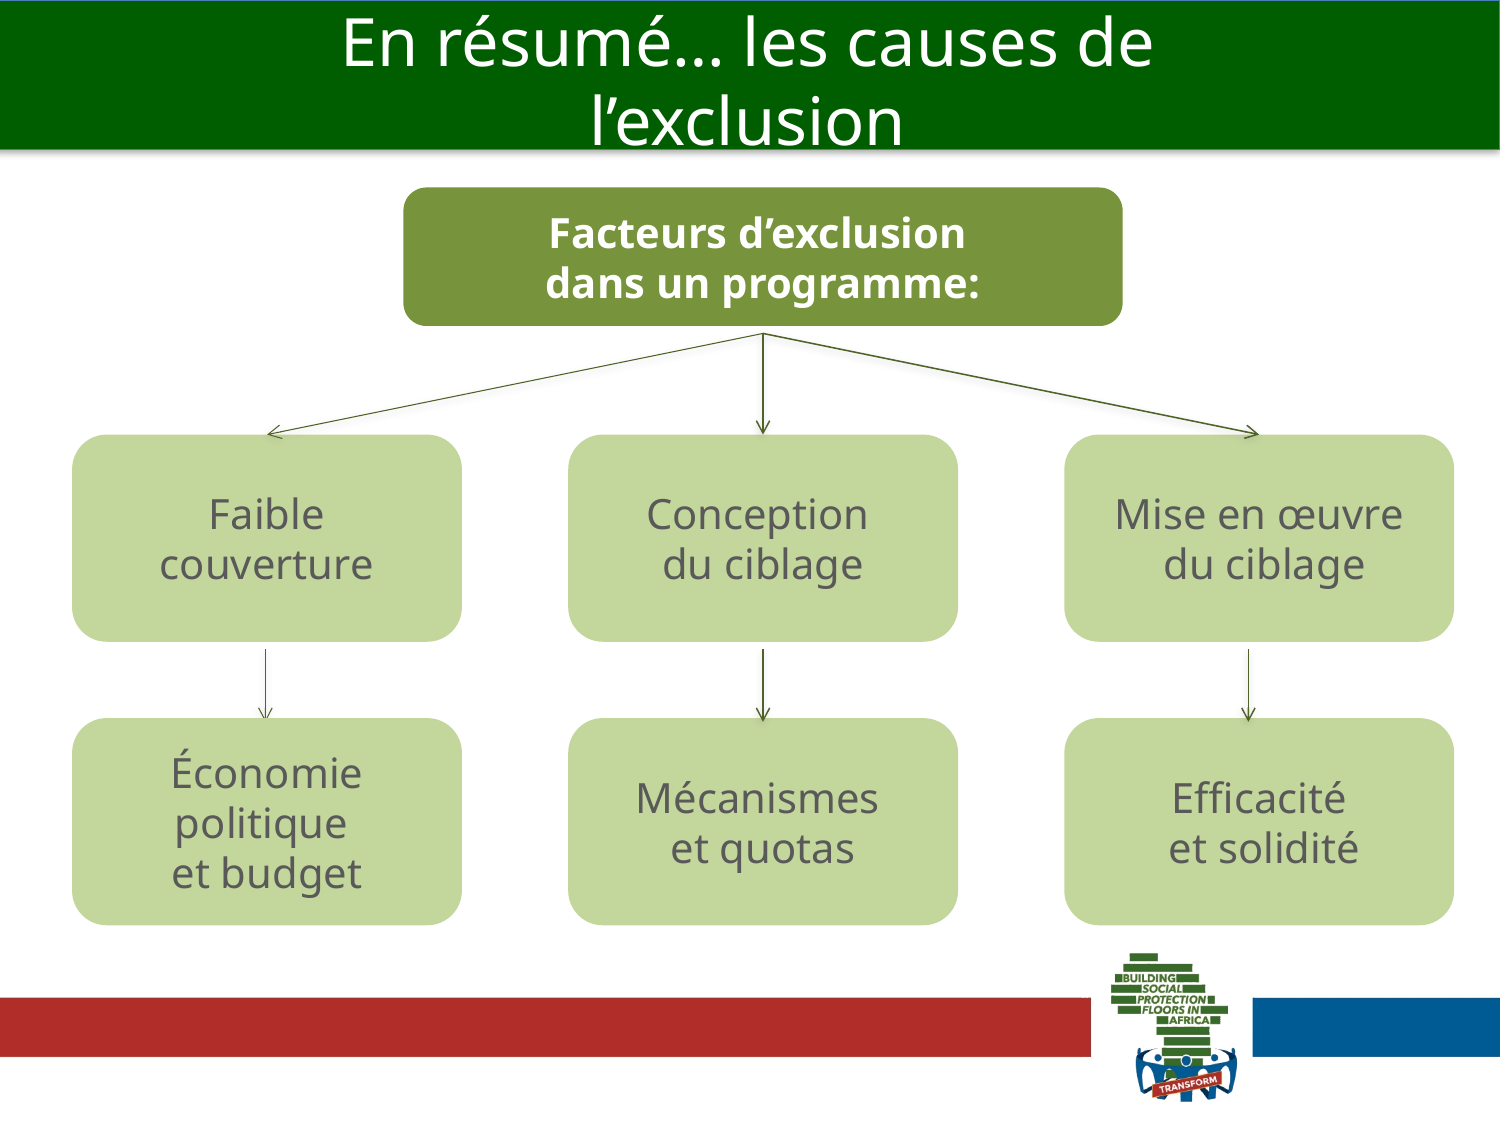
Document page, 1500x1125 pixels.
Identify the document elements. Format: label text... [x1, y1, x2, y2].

text_box Faible couverture [69, 432, 465, 644]
text_box En résumé… les causes de l’exclusion [162, 17, 1334, 142]
text_box Mécanismes et quotas [566, 715, 961, 886]
text_box Facteurs d’exclusion dans un programme: [401, 185, 1125, 329]
text_box Conception du ciblage [566, 443, 961, 644]
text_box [762, 333, 1260, 435]
picture [0, 887, 1500, 1125]
text_box [0, 0, 1500, 150]
text_box Mise en œuvre du ciblage [1062, 432, 1457, 644]
text_box Efficacité et solidité [1062, 715, 1457, 886]
text_box Économie politique et budget [69, 715, 465, 886]
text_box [266, 333, 760, 435]
